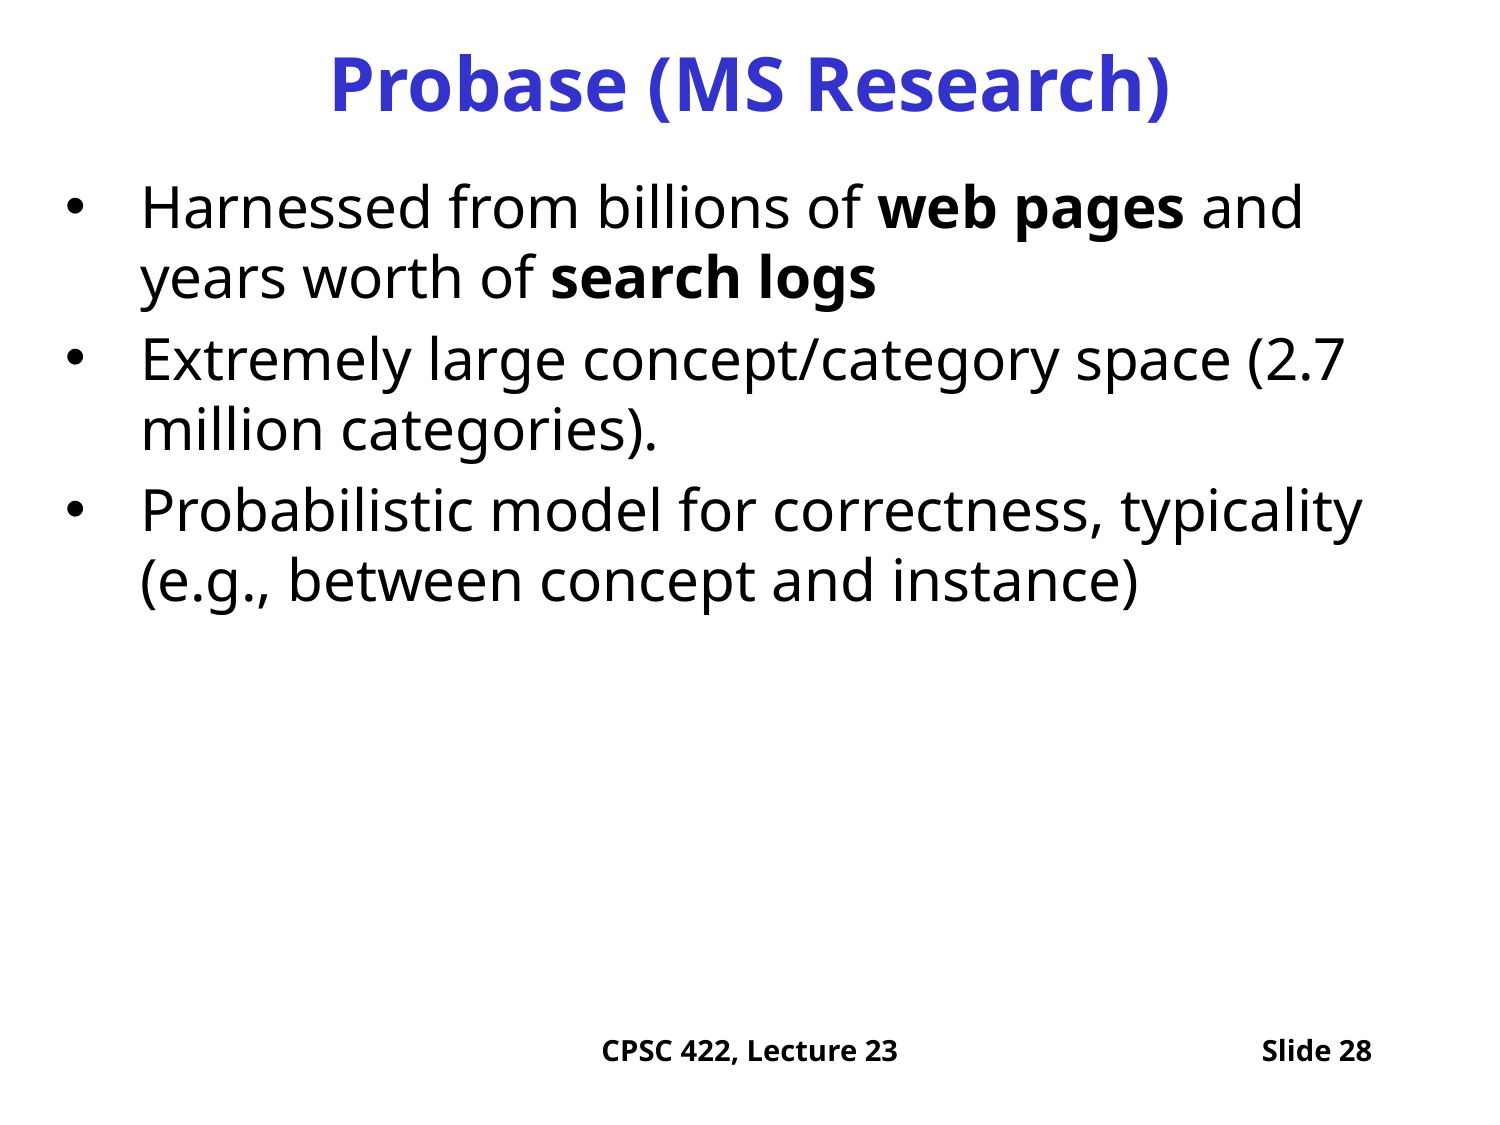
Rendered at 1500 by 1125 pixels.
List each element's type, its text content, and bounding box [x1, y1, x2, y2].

list Harnessed from billions of web pages and years worth of search logs Extremely large concept/category space (2.7 million categories). Probabilistic model for correctness, typicality (e.g., between concept and instance) [49, 162, 1438, 901]
slide_number Slide 28 [1074, 1024, 1388, 1101]
footer CPSC 422, Lecture 23 [512, 1024, 988, 1101]
title Probase (MS Research) [49, 24, 1451, 138]
